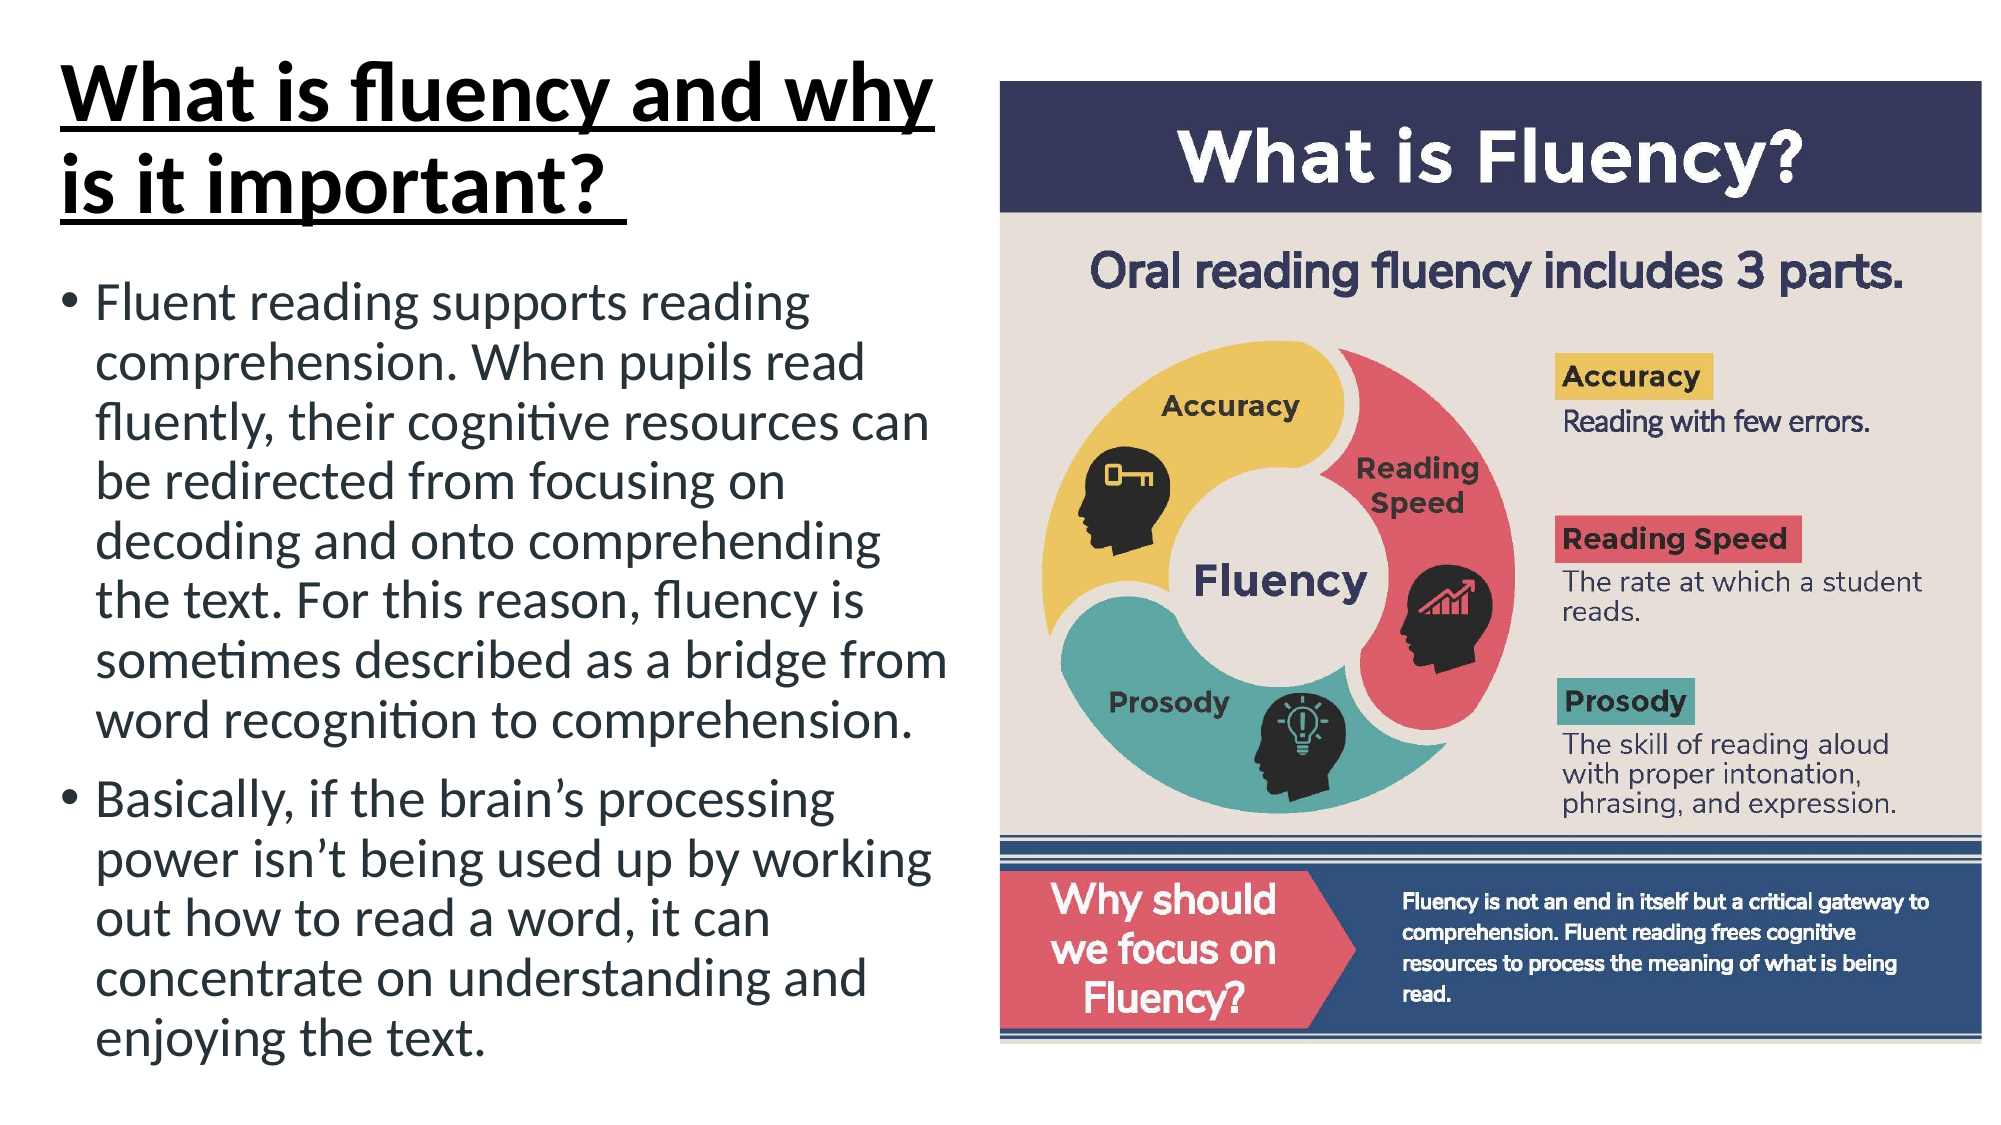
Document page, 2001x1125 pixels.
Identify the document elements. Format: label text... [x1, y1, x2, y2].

title What is fluency and why is it important? [45, 38, 961, 241]
list Fluent reading supports reading comprehension. When pupils read fluently, their cognitive resources can be redirected from focusing on decoding and onto comprehending the text. For this reason, fluency is sometimes described as a bridge from word recognition to comprehension. Basically, if the brain’s processing power isn’t being used up by working out how to read a word, it can concentrate on understanding and enjoying the text. [45, 265, 980, 1087]
picture [999, 80, 1982, 1044]
